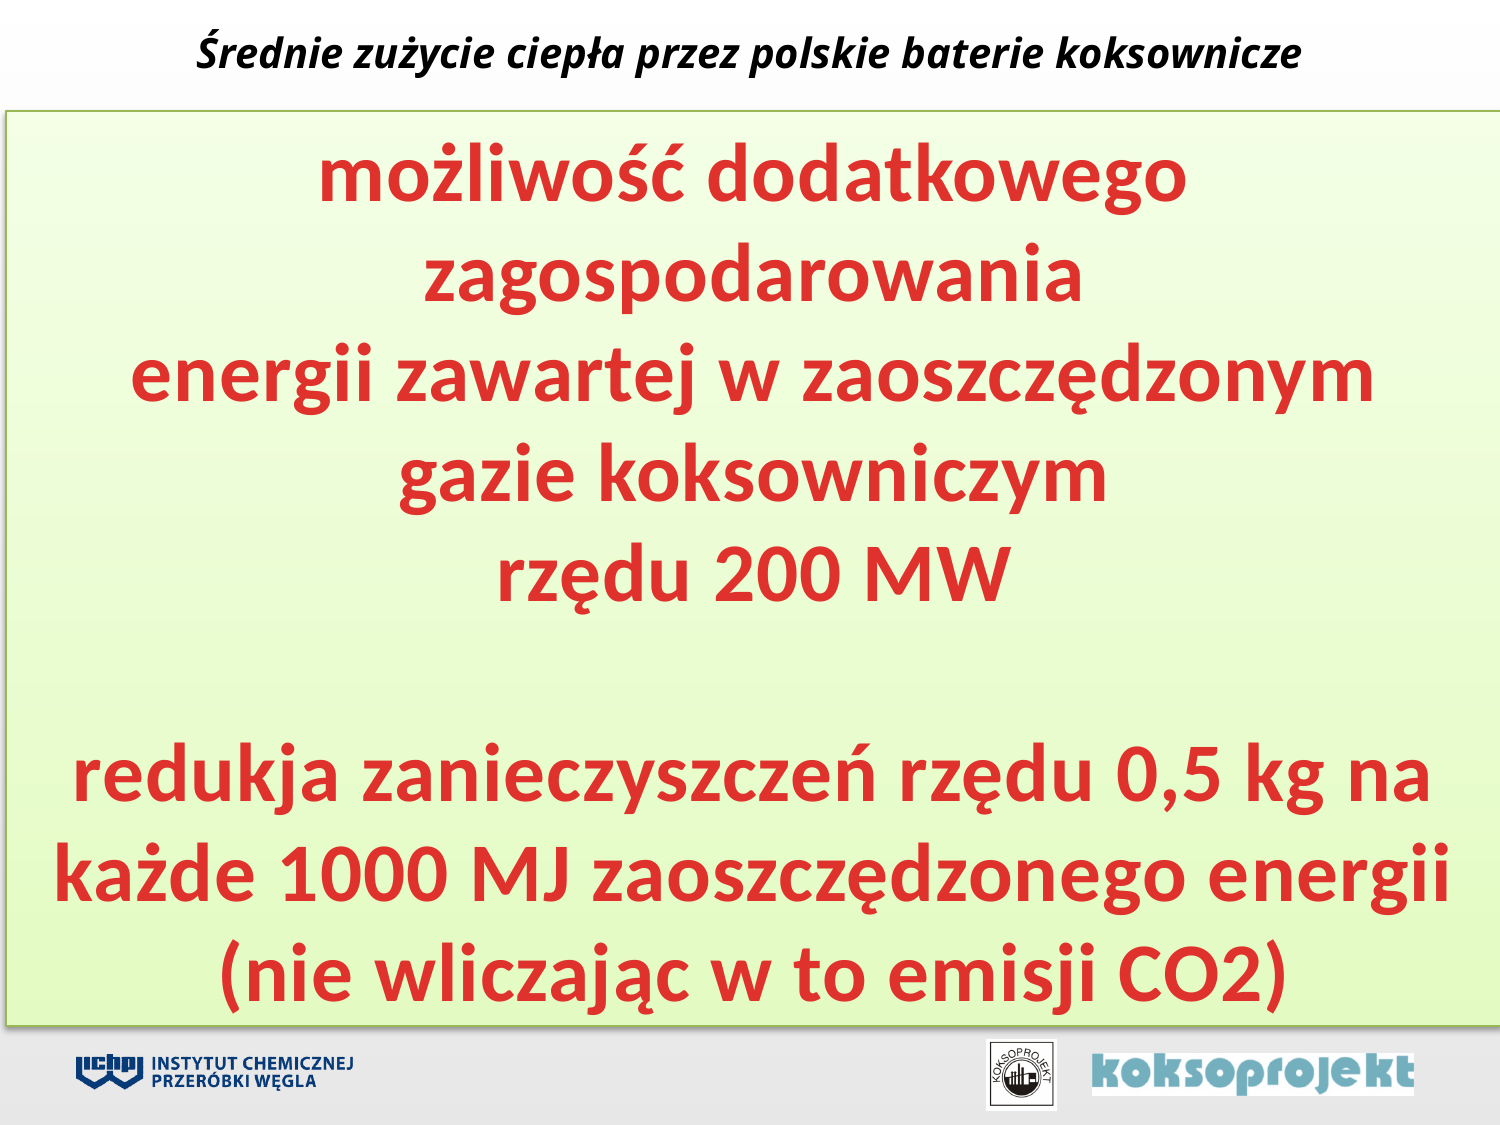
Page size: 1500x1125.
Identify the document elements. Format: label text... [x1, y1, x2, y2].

picture [986, 1039, 1058, 1111]
picture [88, 266, 443, 1000]
text_box możliwość dodatkowego zagospodarowania energii zawartej w zaoszczędzonym gazie koksowniczym rzędu 200 MW redukja zanieczyszczeń rzędu 0,5 kg na każde 1000 MJ zaoszczędzonego energii (nie wliczając w to emisji CO2) [5, 110, 1500, 1027]
text_box Średnie zużycie ciepła przez polskie baterie koksownicze [76, 19, 1424, 84]
picture [76, 1054, 353, 1091]
